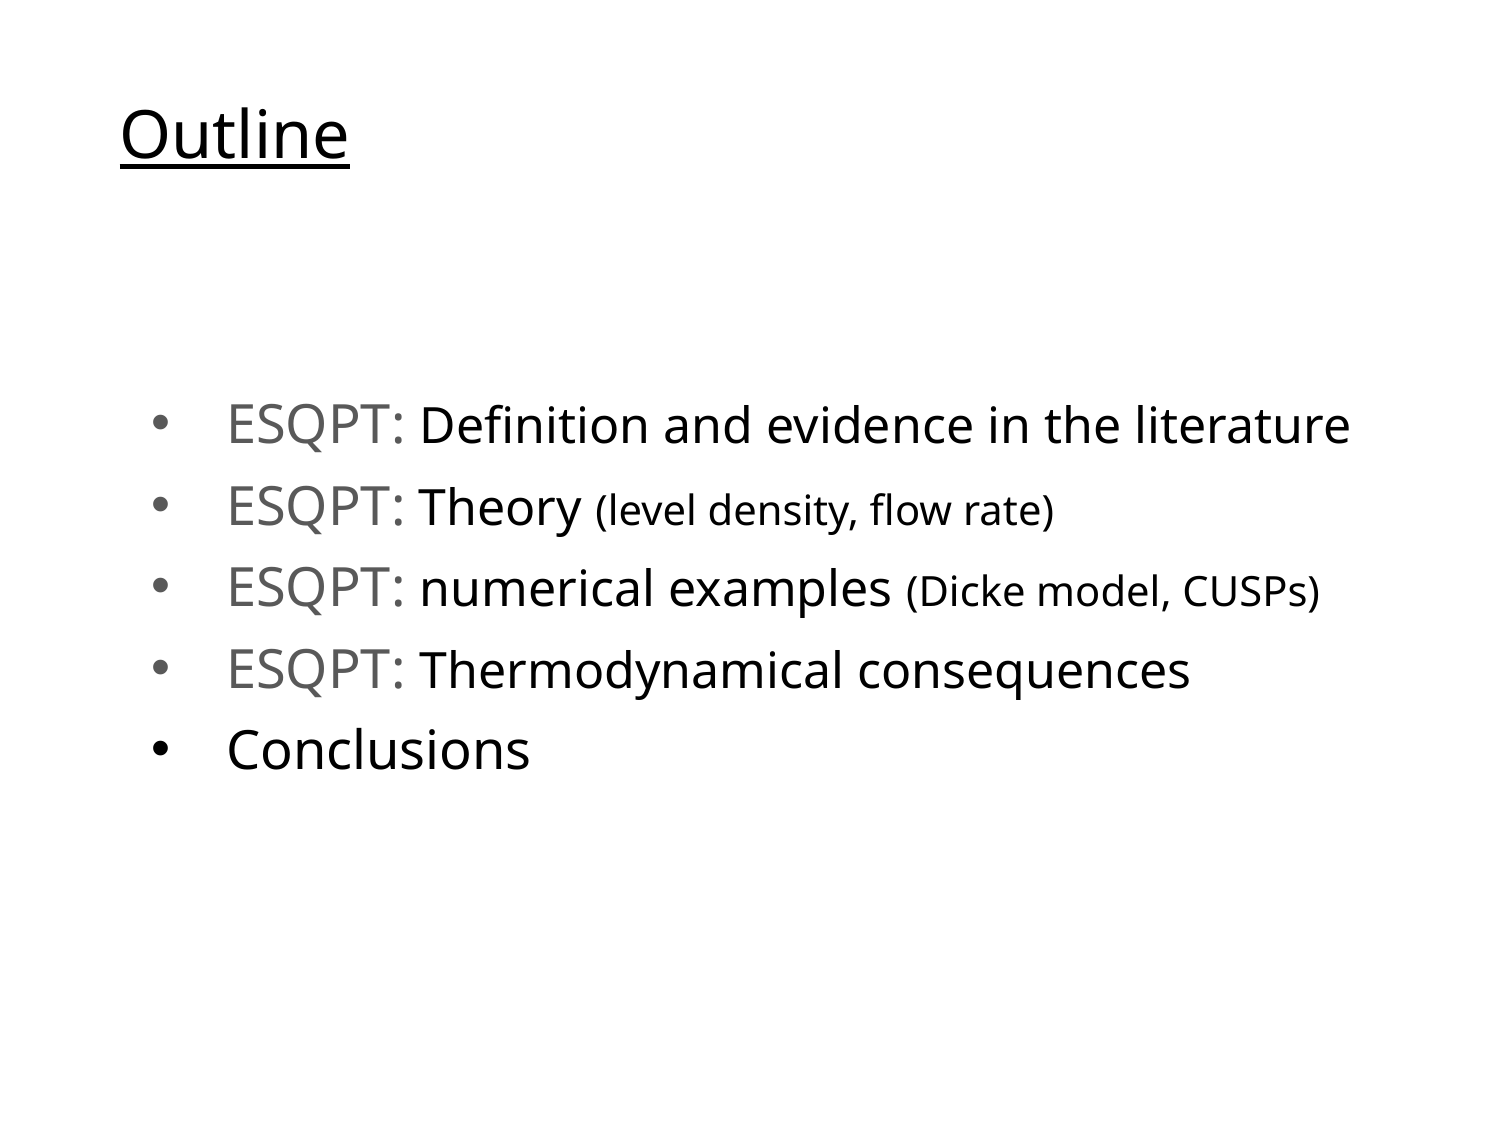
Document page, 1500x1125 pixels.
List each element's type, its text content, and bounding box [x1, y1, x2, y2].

text_box ESQPT: Definition and evidence in the literature ESQPT: Theory (level density, flow rate) ESQPT: numerical examples (Dicke model, CUSPs) ESQPT: Thermodynamical consequences Conclusions [136, 381, 1426, 788]
text_box Outline [104, 84, 366, 180]
